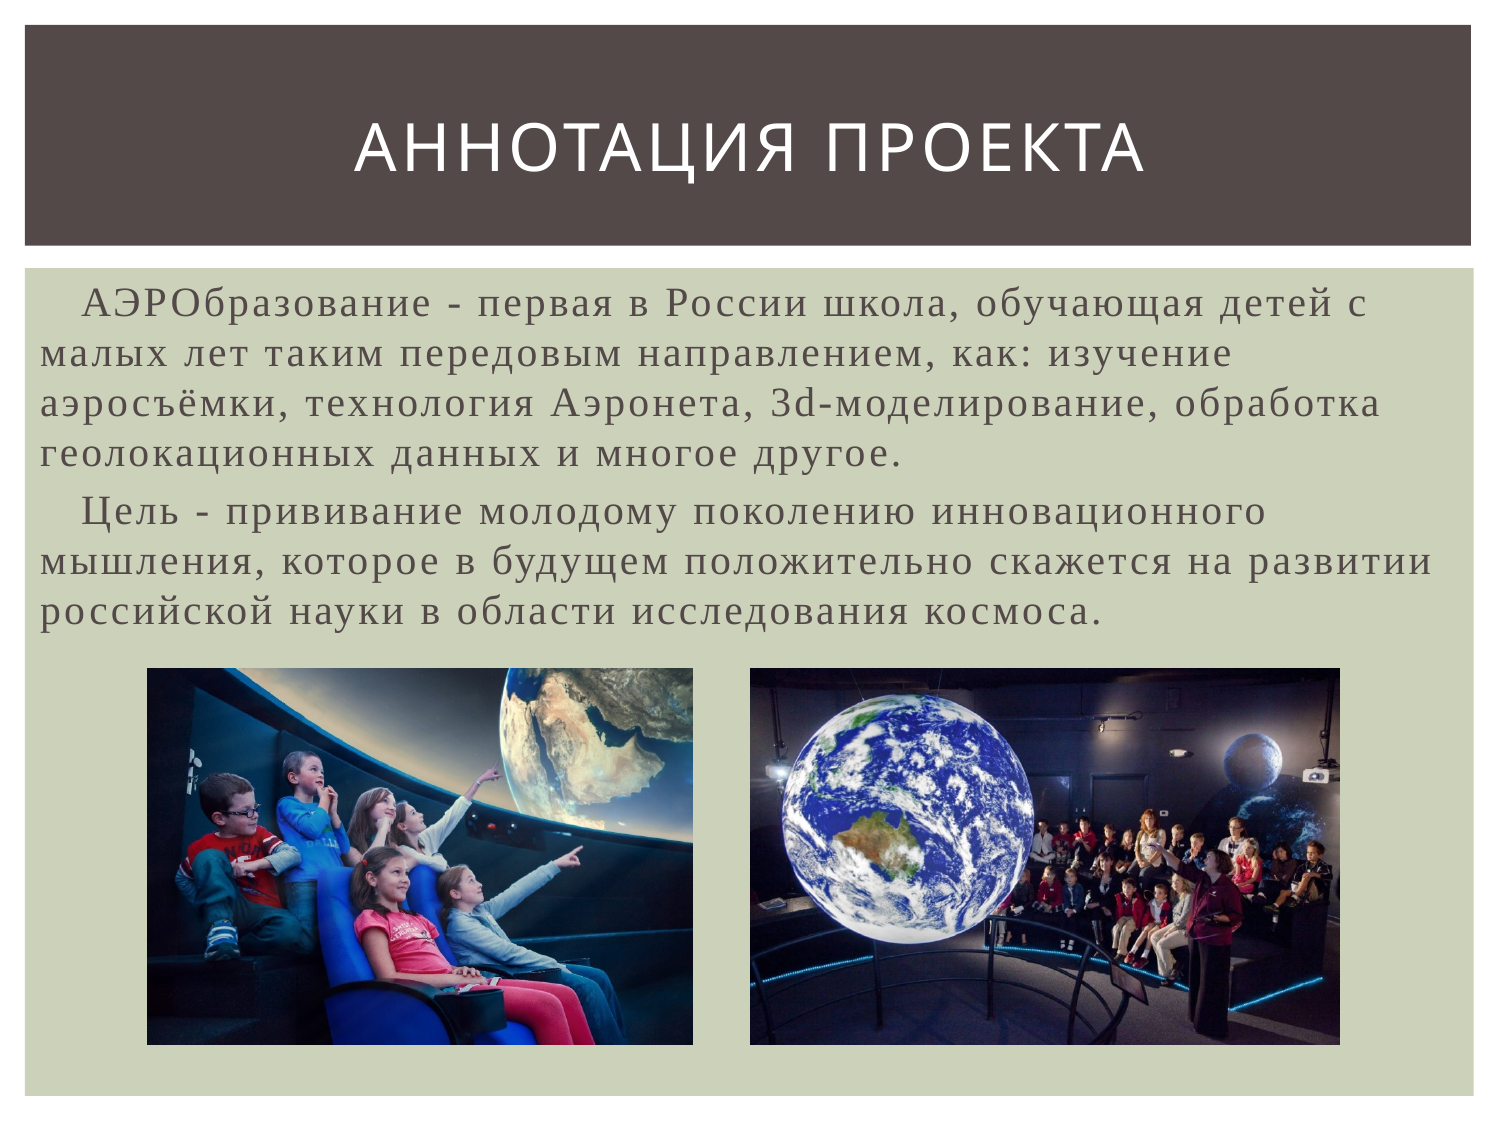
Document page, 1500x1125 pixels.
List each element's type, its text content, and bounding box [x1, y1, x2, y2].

picture [147, 668, 693, 1045]
picture [749, 668, 1340, 1045]
title Аннотация проекта [62, 58, 1438, 232]
list АЭРОбразование - первая в России школа, обучающая детей с малых лет таким передовым направлением, как: изучение аэросъёмки, технология Аэронета, 3d-моделирование, обработка геолокационных данных и многое другое. Цель - прививание молодому поколению инновационного мышления, которое в будущем положительно скажется на развитии российской науки в области исследования космоса. [17, 267, 1483, 1094]
